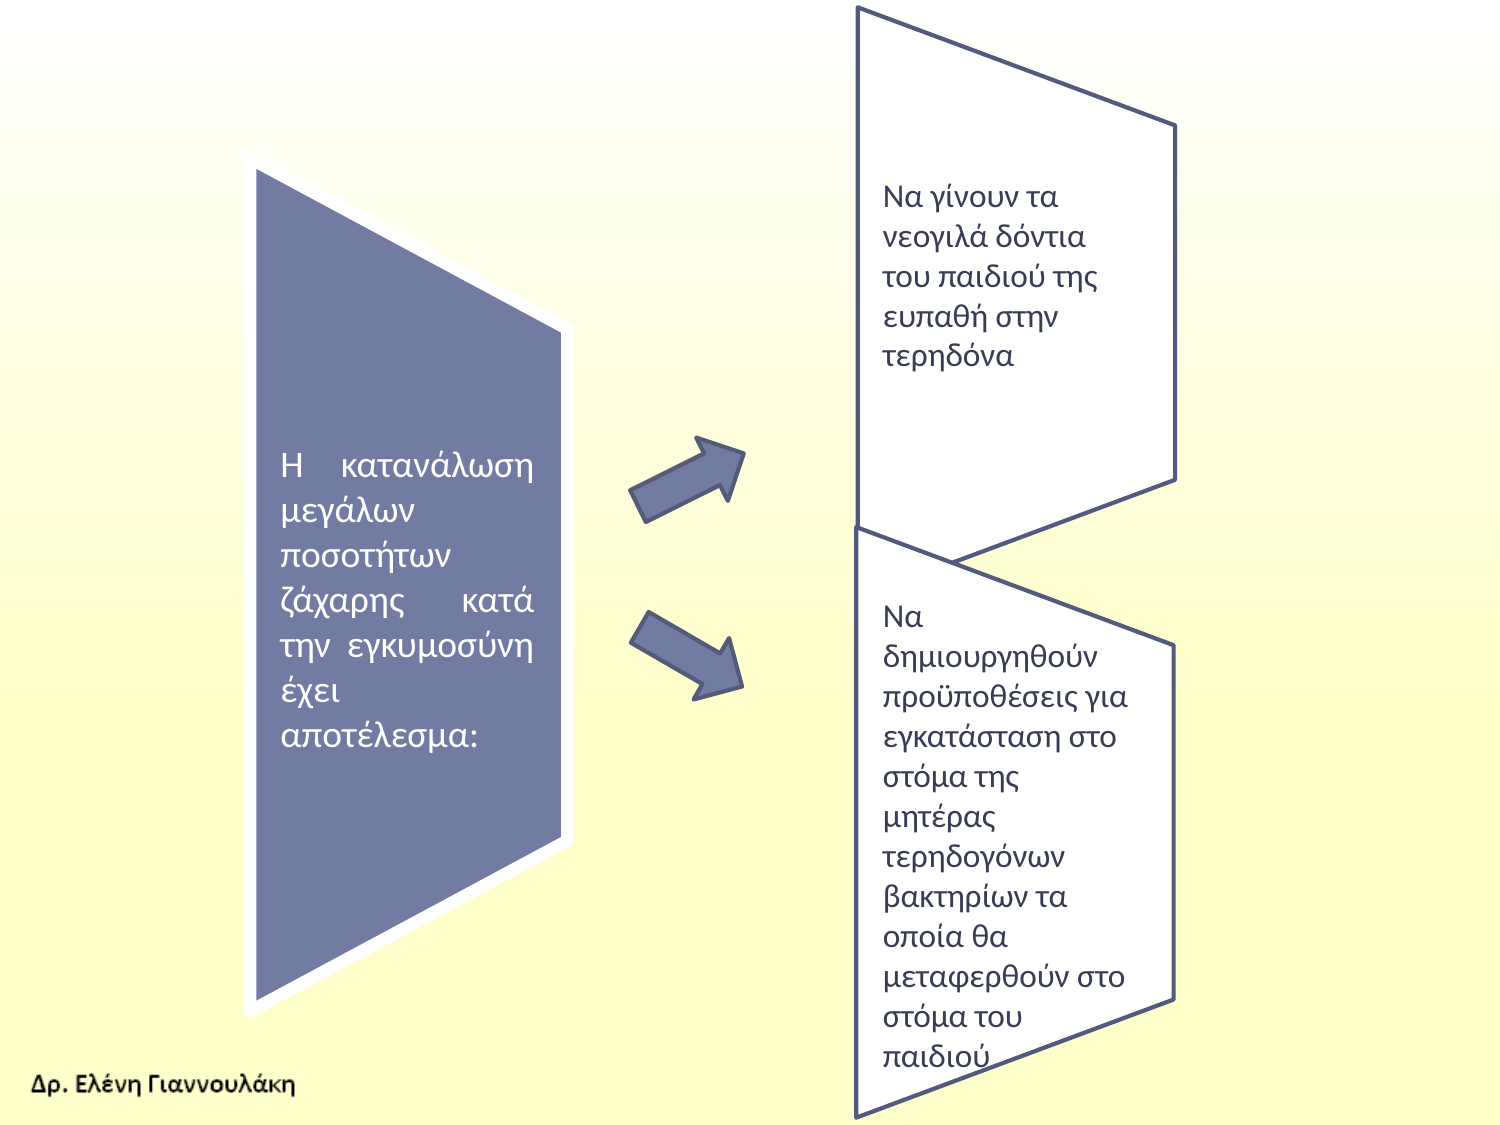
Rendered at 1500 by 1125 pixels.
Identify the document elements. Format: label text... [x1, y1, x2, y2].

text_box [247, 156, 570, 1014]
text_box Η κατανάλωση μεγάλων ποσοτήτων ζάχαρης κατά την εγκυμοσύνη έχει αποτέλεσμα: [265, 432, 550, 763]
picture [0, 0, 1500, 1125]
text_box Να γίνουν τα νεογιλά δόντια του παιδιού της ευπαθή στην τερηδόνα [868, 166, 1152, 381]
text_box [628, 435, 746, 524]
text_box [854, 525, 1024, 1120]
text_box Να δημιουργηθούν προϋποθέσεις για εγκατάσταση στο στόμα της μητέρας τερηδογόνων βακτηρίων τα οποία θα μεταφερθούν στο στόμα του παιδιού [868, 587, 1152, 1082]
text_box [855, 5, 1178, 563]
text_box [1152, 634, 1176, 1010]
text_box [628, 609, 745, 702]
